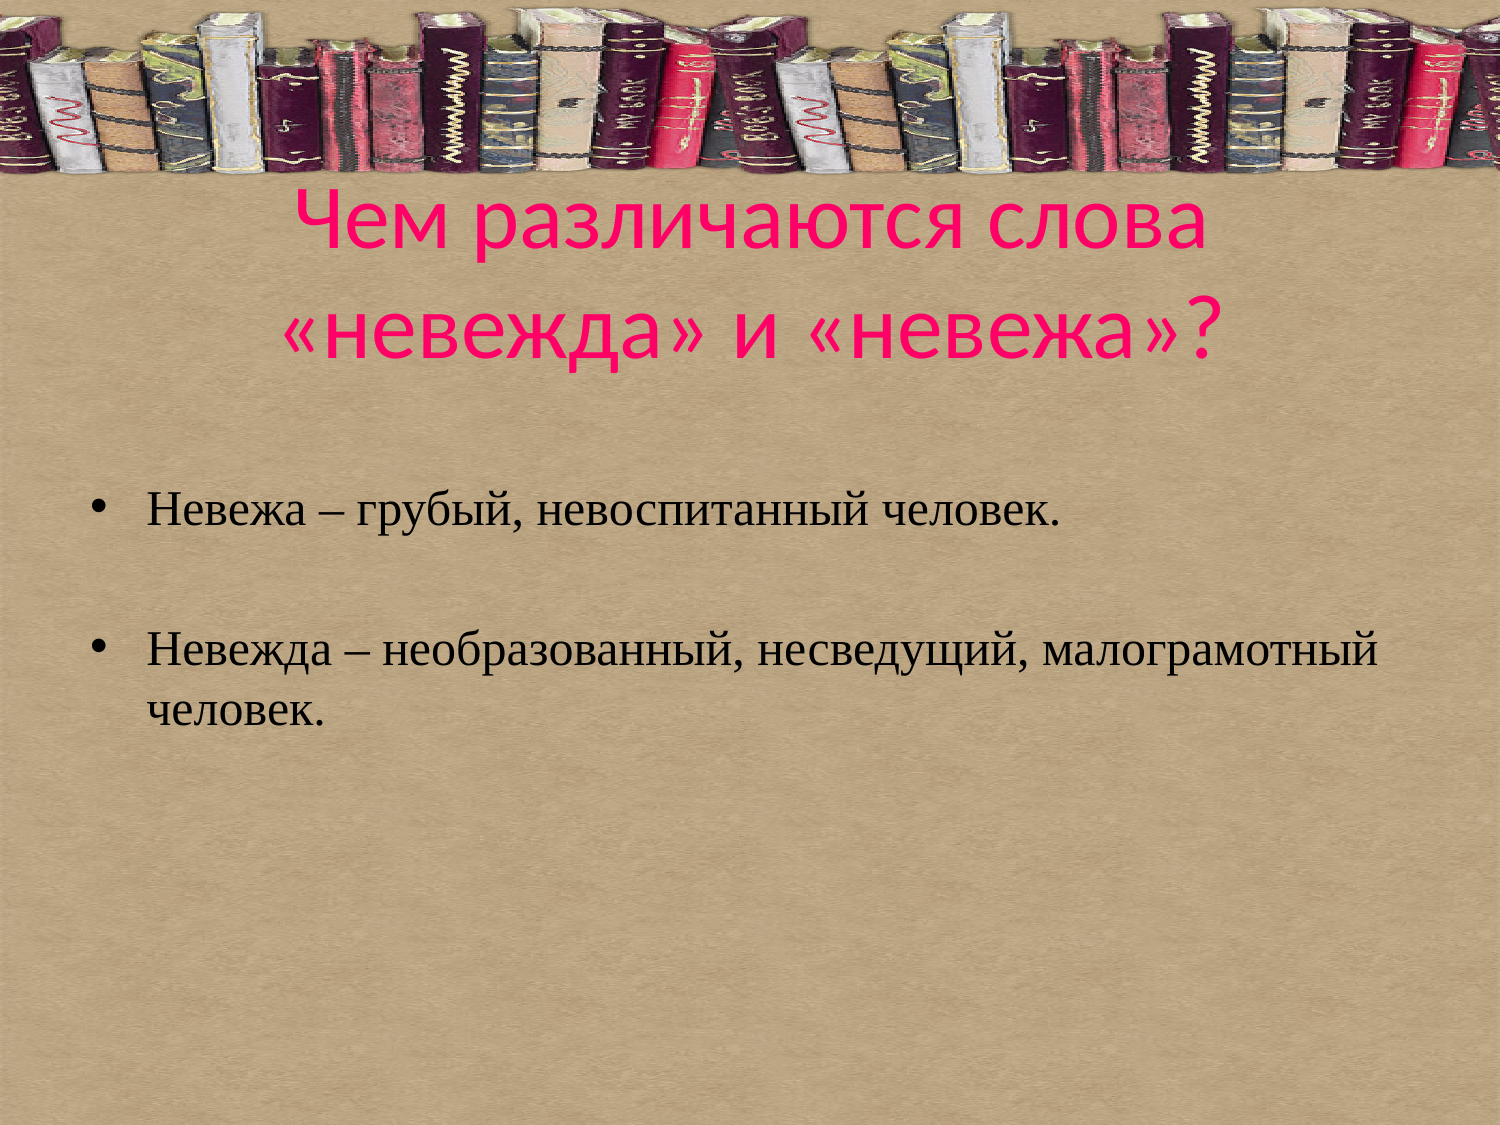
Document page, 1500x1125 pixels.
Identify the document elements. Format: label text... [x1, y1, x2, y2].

title Чем различаются слова «невежда» и «невежа»? [76, 172, 1427, 361]
picture [0, 0, 1500, 1125]
list Невежа – грубый, невоспитанный человек. Невежда – необразованный, несведущий, малограмотный человек. [75, 468, 1425, 1005]
